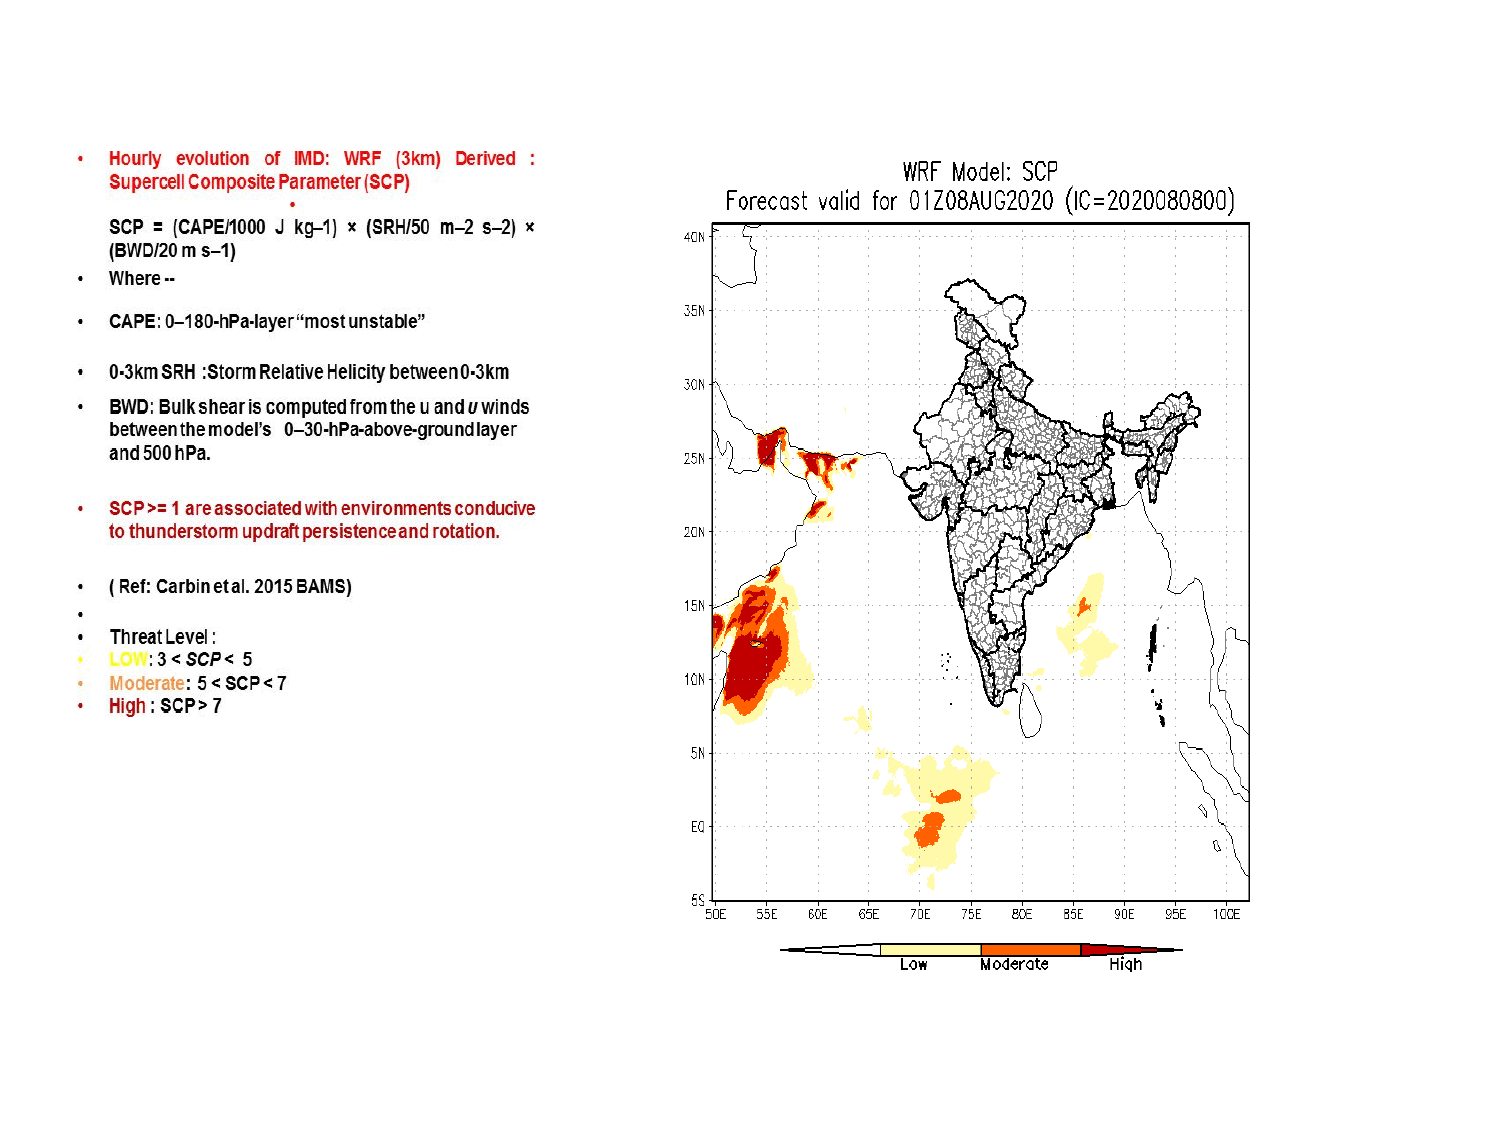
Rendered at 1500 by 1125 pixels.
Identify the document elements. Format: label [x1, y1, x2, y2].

picture [74, 149, 1426, 976]
